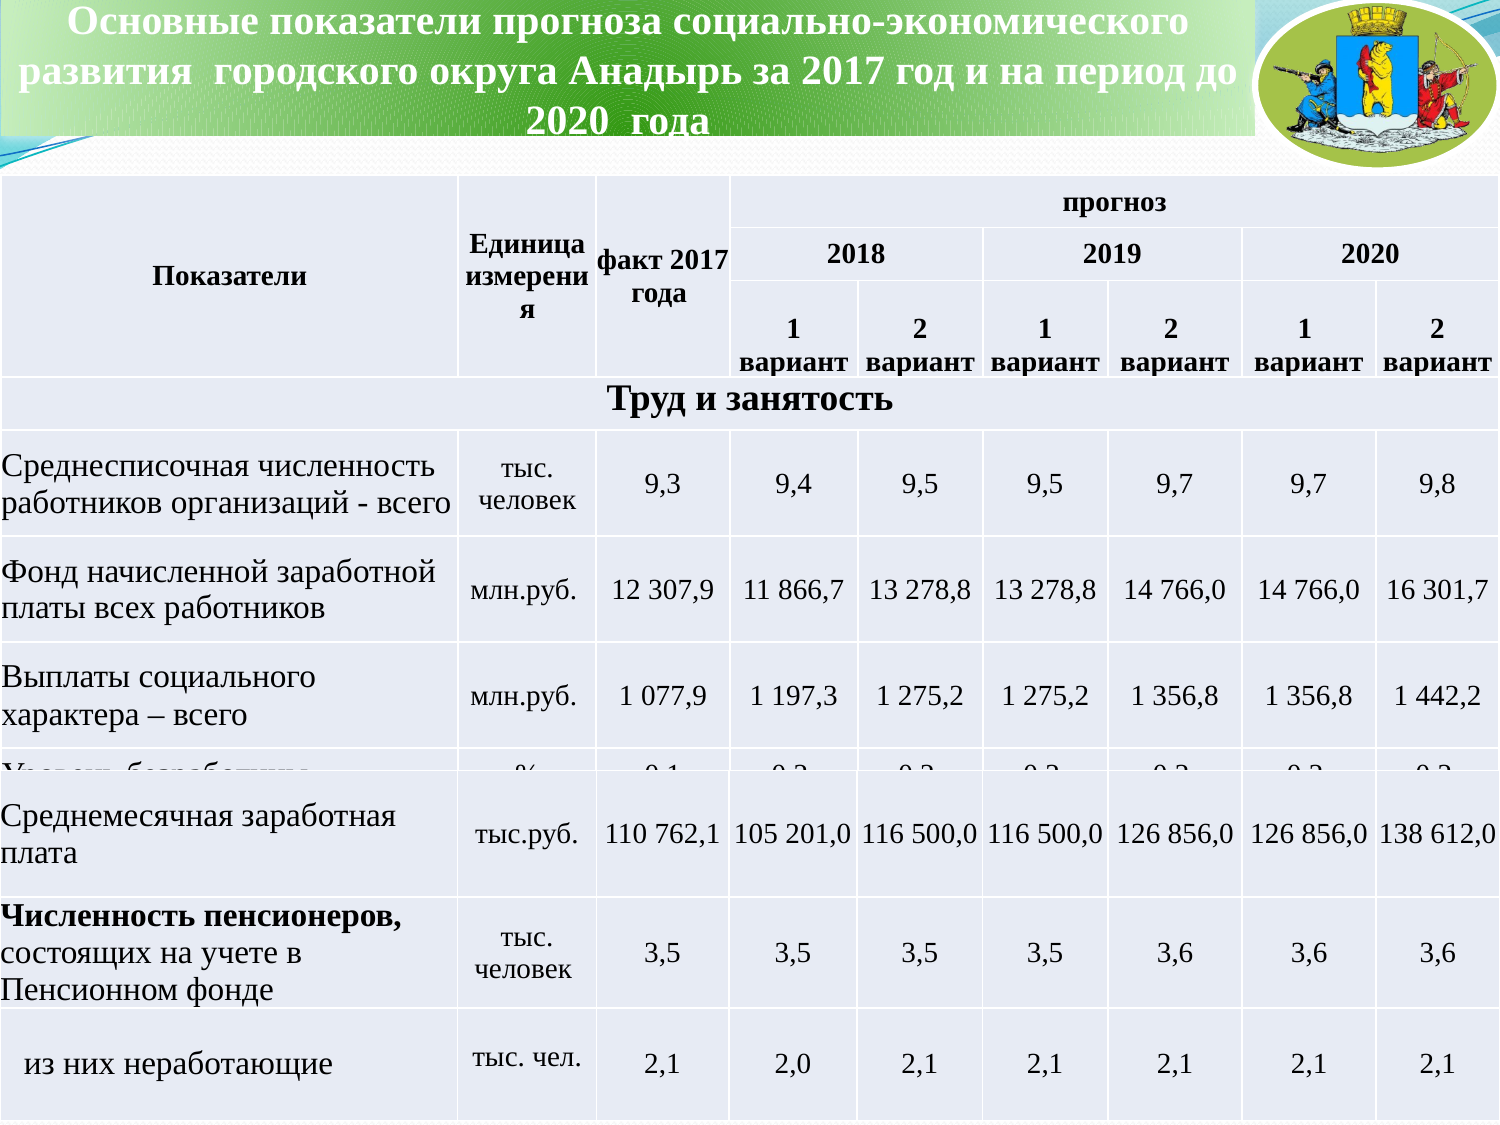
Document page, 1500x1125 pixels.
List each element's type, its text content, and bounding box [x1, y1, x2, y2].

table_header 116 500,0 [858, 771, 982, 896]
table_header прогноз [731, 176, 1498, 227]
table_header Единица измерения [459, 176, 595, 376]
table_cell 2018 [731, 228, 982, 280]
table_cell 2,1 [1243, 1009, 1375, 1120]
table_cell 2 вариант [859, 281, 982, 376]
table_cell 3,5 [597, 898, 728, 1007]
table_cell 2020 [1243, 228, 1498, 280]
table_header 138 612,0 [1377, 771, 1499, 896]
table_cell 3,5 [858, 898, 982, 1007]
table_cell Выплаты социального характера – всего [2, 643, 457, 747]
table_cell 14 766,0 [1243, 537, 1375, 641]
table_cell 3,6 [1377, 898, 1499, 1007]
table_cell 3,5 [730, 898, 856, 1007]
picture [1271, 3, 1483, 154]
table_header 126 856,0 [1109, 771, 1241, 896]
table_cell Численность пенсионеров, состоящих на учете в Пенсионном фонде [1, 898, 457, 1007]
table_cell 0,1 [597, 749, 729, 770]
table_header Показатели [2, 176, 457, 376]
table_cell Фонд начисленной заработной платы всех работников [2, 537, 457, 641]
table_cell % [459, 749, 595, 770]
table_cell млн.руб. [459, 643, 595, 747]
table_cell 13 278,8 [859, 537, 982, 641]
table_cell 1 077,9 [597, 643, 729, 747]
table_cell тыс. человек [458, 898, 596, 1007]
table_header 126 856,0 [1243, 771, 1375, 896]
table_header тыс.руб. [458, 771, 596, 896]
table_cell 0,2 [859, 749, 982, 770]
table_cell тыс. чел. [458, 1009, 596, 1120]
table_cell 9,7 [1243, 431, 1375, 535]
table_cell 3,6 [1243, 898, 1375, 1007]
table_cell 2,1 [597, 1009, 728, 1120]
table_cell 2 вариант [1109, 281, 1241, 376]
table_cell 2,0 [730, 1009, 856, 1120]
table_cell 2,1 [1109, 1009, 1241, 1120]
table_cell 3,5 [983, 898, 1107, 1007]
table_cell 1 вариант [984, 281, 1107, 376]
text_box Основные показатели прогноза социально-экономического развития городского округа Анадырь за 2017 год и на период до 2020 года [1, 0, 1255, 136]
table_cell 9,7 [1109, 431, 1241, 535]
table_header 105 201,0 [730, 771, 856, 896]
table_cell 2,1 [1377, 1009, 1499, 1120]
table_cell 14 766,0 [1109, 537, 1241, 641]
table_cell 9,4 [731, 431, 857, 535]
table_cell 0,2 [1243, 749, 1375, 770]
table_cell 9,5 [984, 431, 1107, 535]
table_cell 12 307,9 [597, 537, 729, 641]
table_header факт 2017 года [597, 176, 729, 376]
table_cell 1 275,2 [984, 643, 1107, 747]
table_cell 1 197,3 [731, 643, 857, 747]
table_cell 2 вариант [1377, 281, 1498, 376]
table_header 110 762,1 [597, 771, 728, 896]
text_box [1486, 40, 1500, 130]
table_cell 3,6 [1109, 898, 1241, 1007]
table_cell из них неработающие [1, 1009, 457, 1120]
table_cell млн.руб. [459, 537, 595, 641]
table_cell 1 вариант [731, 281, 857, 376]
table_cell 0,2 [1109, 749, 1241, 770]
table_cell Среднесписочная численность работников организаций - всего [2, 431, 457, 535]
table_cell 9,8 [1377, 431, 1498, 535]
table_cell 0,2 [1377, 749, 1498, 770]
table_cell 1 356,8 [1109, 643, 1241, 747]
table_cell 1 275,2 [859, 643, 982, 747]
table_cell 1 442,2 [1377, 643, 1498, 747]
table_cell 2,1 [858, 1009, 982, 1120]
text_box [1251, 44, 1266, 126]
table_cell 2019 [984, 228, 1241, 280]
table_header 116 500,0 [983, 771, 1107, 896]
table_cell 1 вариант [1243, 281, 1375, 376]
table_cell 16 301,7 [1377, 537, 1498, 641]
table_cell 13 278,8 [984, 537, 1107, 641]
table_header Среднемесячная заработная плата [1, 771, 457, 896]
table_cell 1 356,8 [1243, 643, 1375, 747]
table_cell Труд и занятость [2, 378, 1498, 429]
table_cell 0,2 [984, 749, 1107, 770]
table_cell 9,3 [597, 431, 729, 535]
table_cell 9,5 [859, 431, 982, 535]
text_box [1317, 163, 1438, 174]
table_cell Уровень безработицы [2, 749, 457, 770]
table_cell 2,1 [983, 1009, 1107, 1120]
table_cell 0,2 [731, 749, 857, 770]
table_cell тыс. человек [459, 431, 595, 535]
table_cell 11 866,7 [731, 537, 857, 641]
